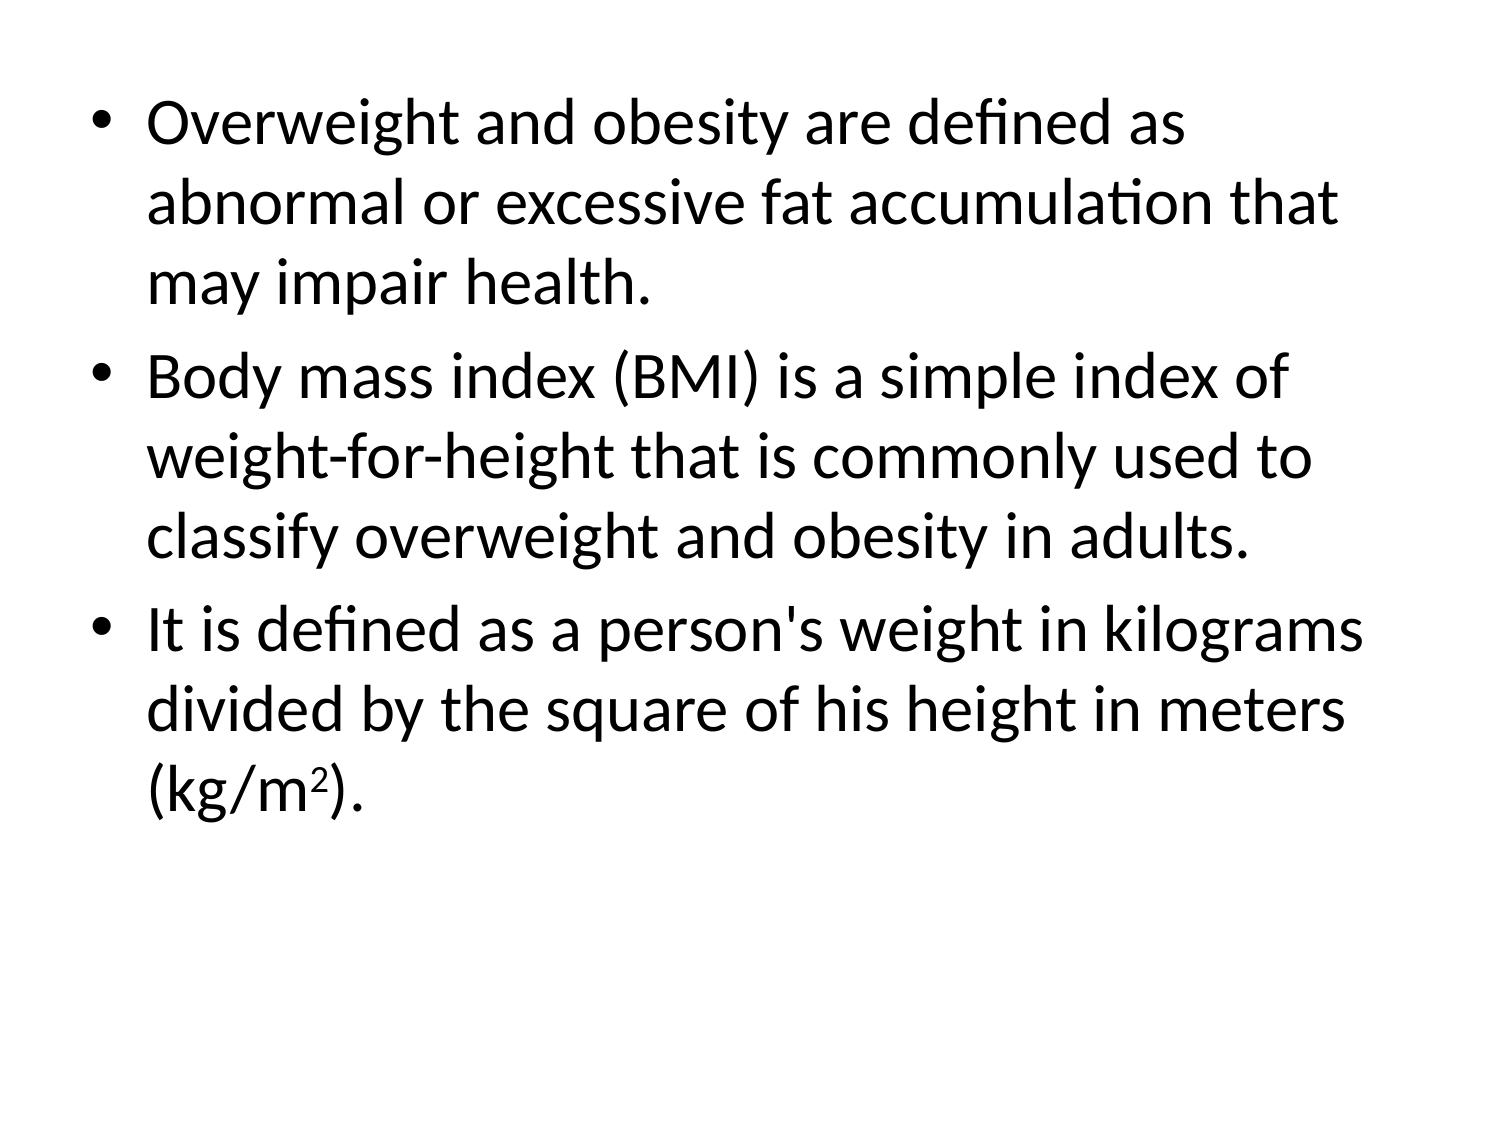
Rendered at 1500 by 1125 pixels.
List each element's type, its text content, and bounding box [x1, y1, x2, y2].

list Overweight and obesity are defined as abnormal or excessive fat accumulation that may impair health. Body mass index (BMI) is a simple index of weight-for-height that is commonly used to classify overweight and obesity in adults. It is defined as a person's weight in kilograms divided by the square of his height in meters (kg/m2). [75, 70, 1425, 1079]
